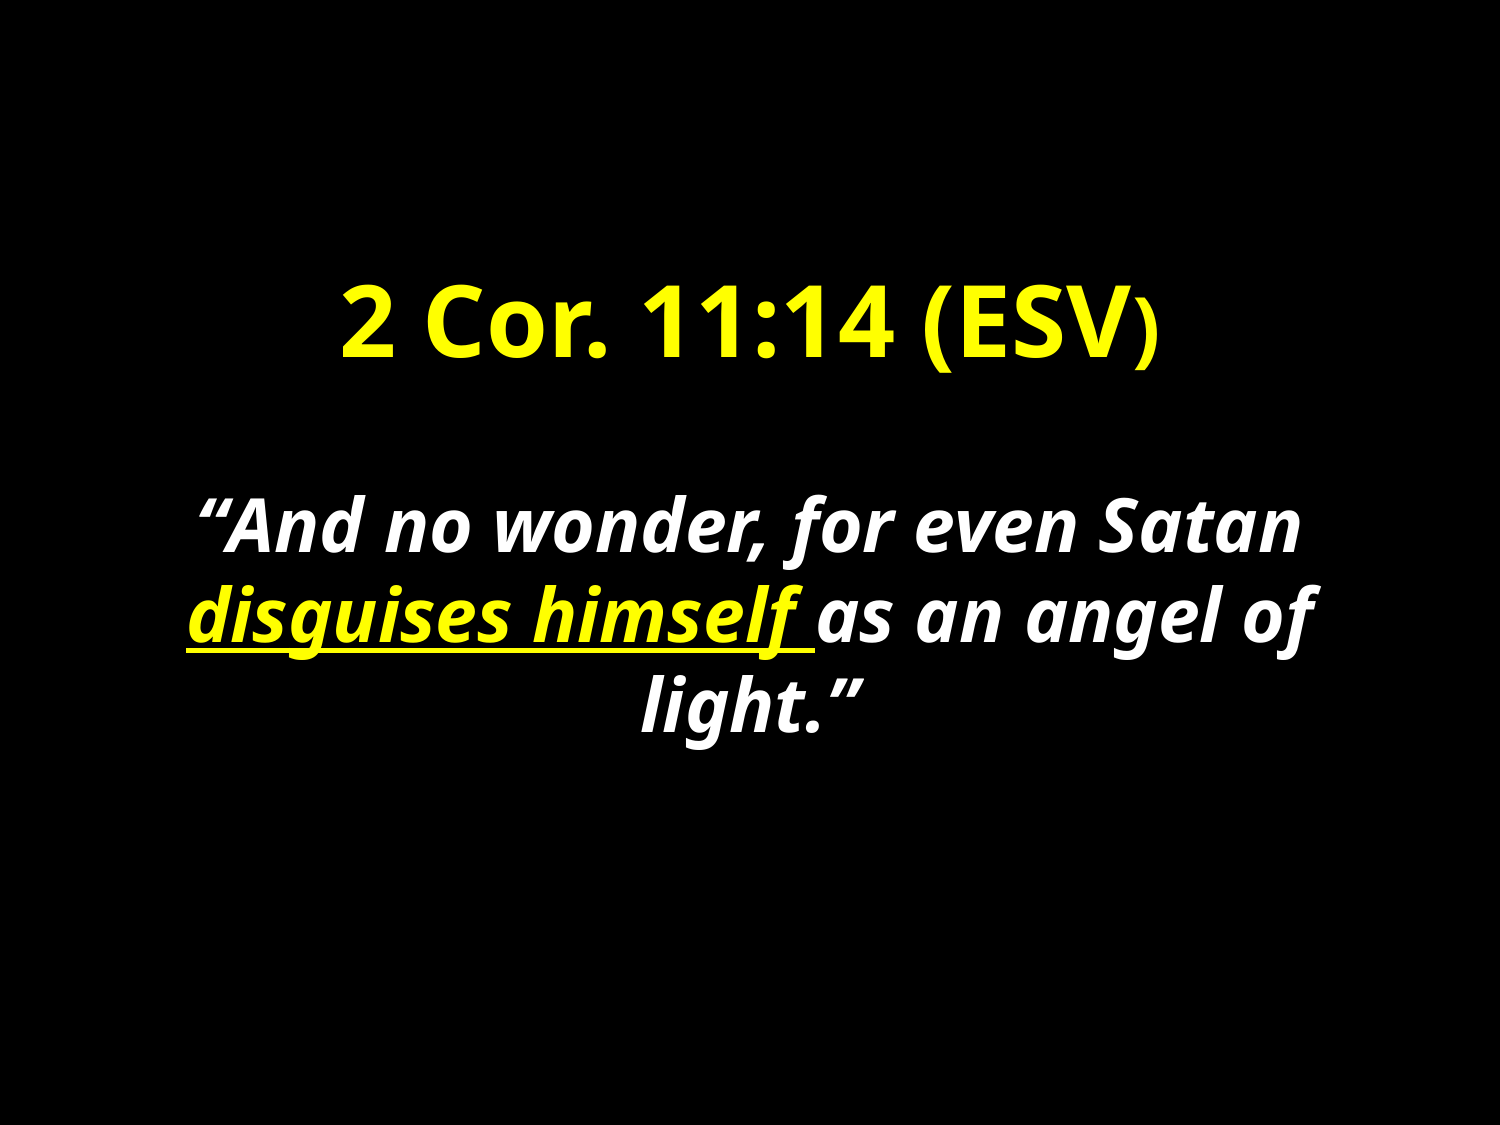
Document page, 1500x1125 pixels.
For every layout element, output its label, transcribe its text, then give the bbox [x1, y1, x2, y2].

text_box 2 Cor. 11:14 (ESV) “And no wonder, for even Satan disguises himself as an angel of light.” [87, 249, 1413, 755]
